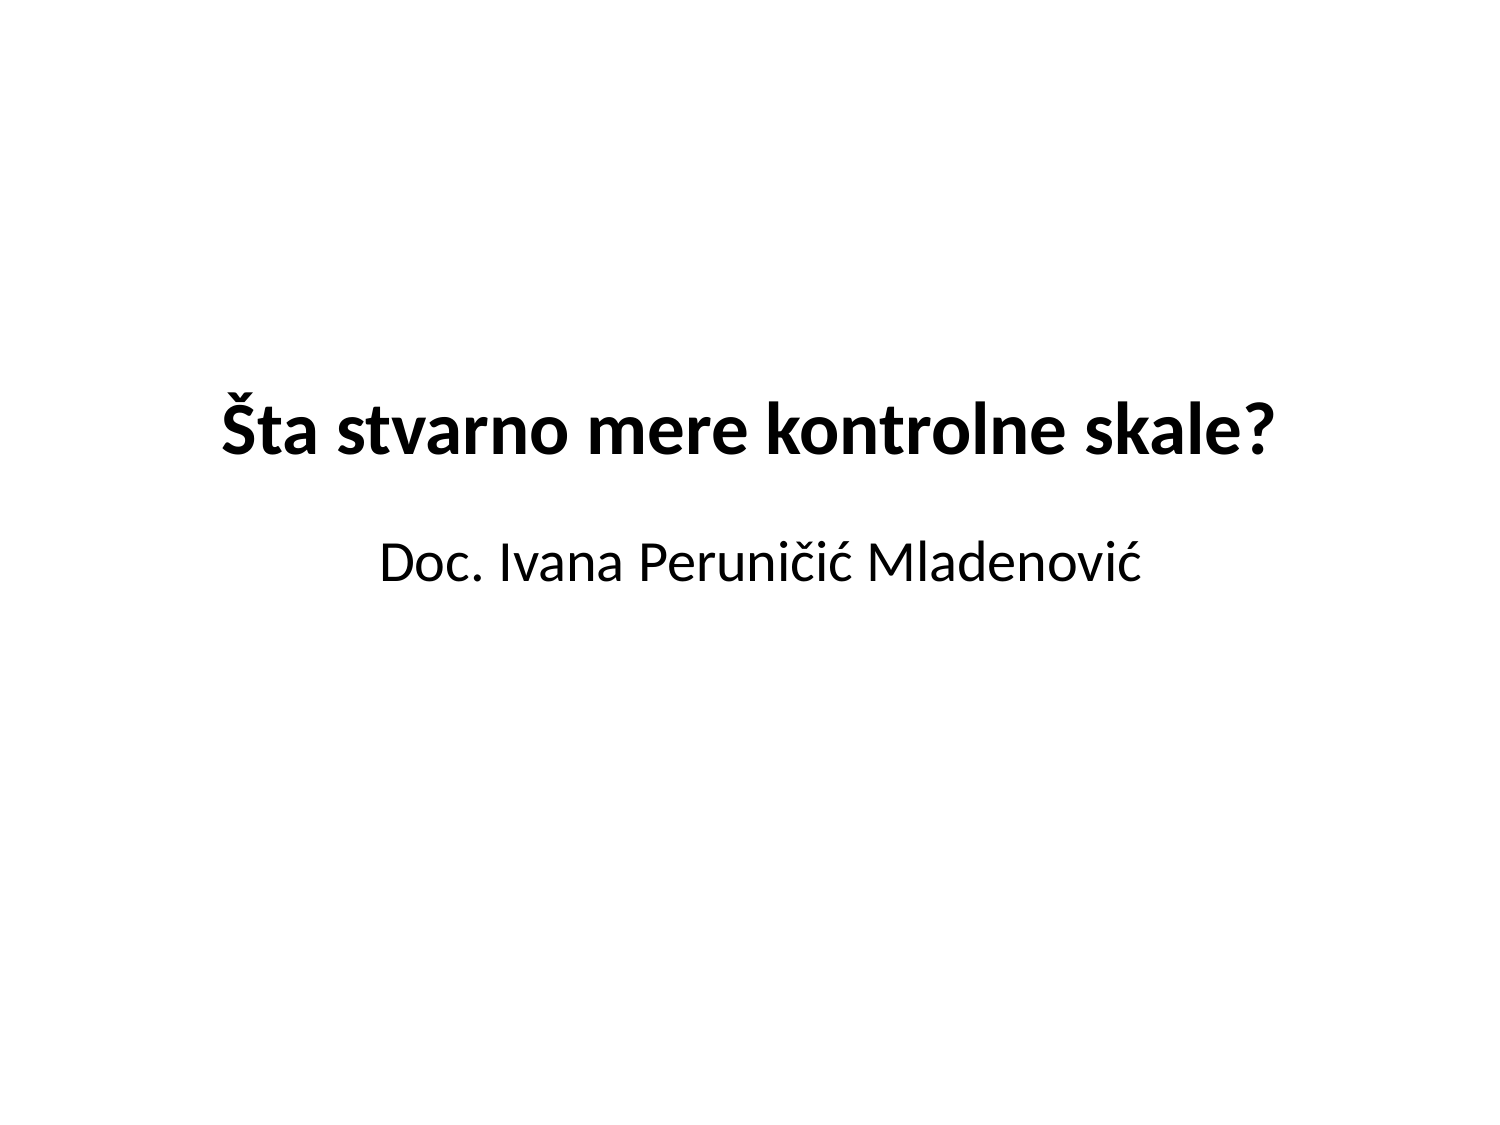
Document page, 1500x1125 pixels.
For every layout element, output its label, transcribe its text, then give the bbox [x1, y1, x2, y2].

subtitle Doc. Ivana Peruničić Mladenović [35, 515, 1500, 1113]
title Šta stvarno mere kontrolne skale? [52, 267, 1448, 515]
